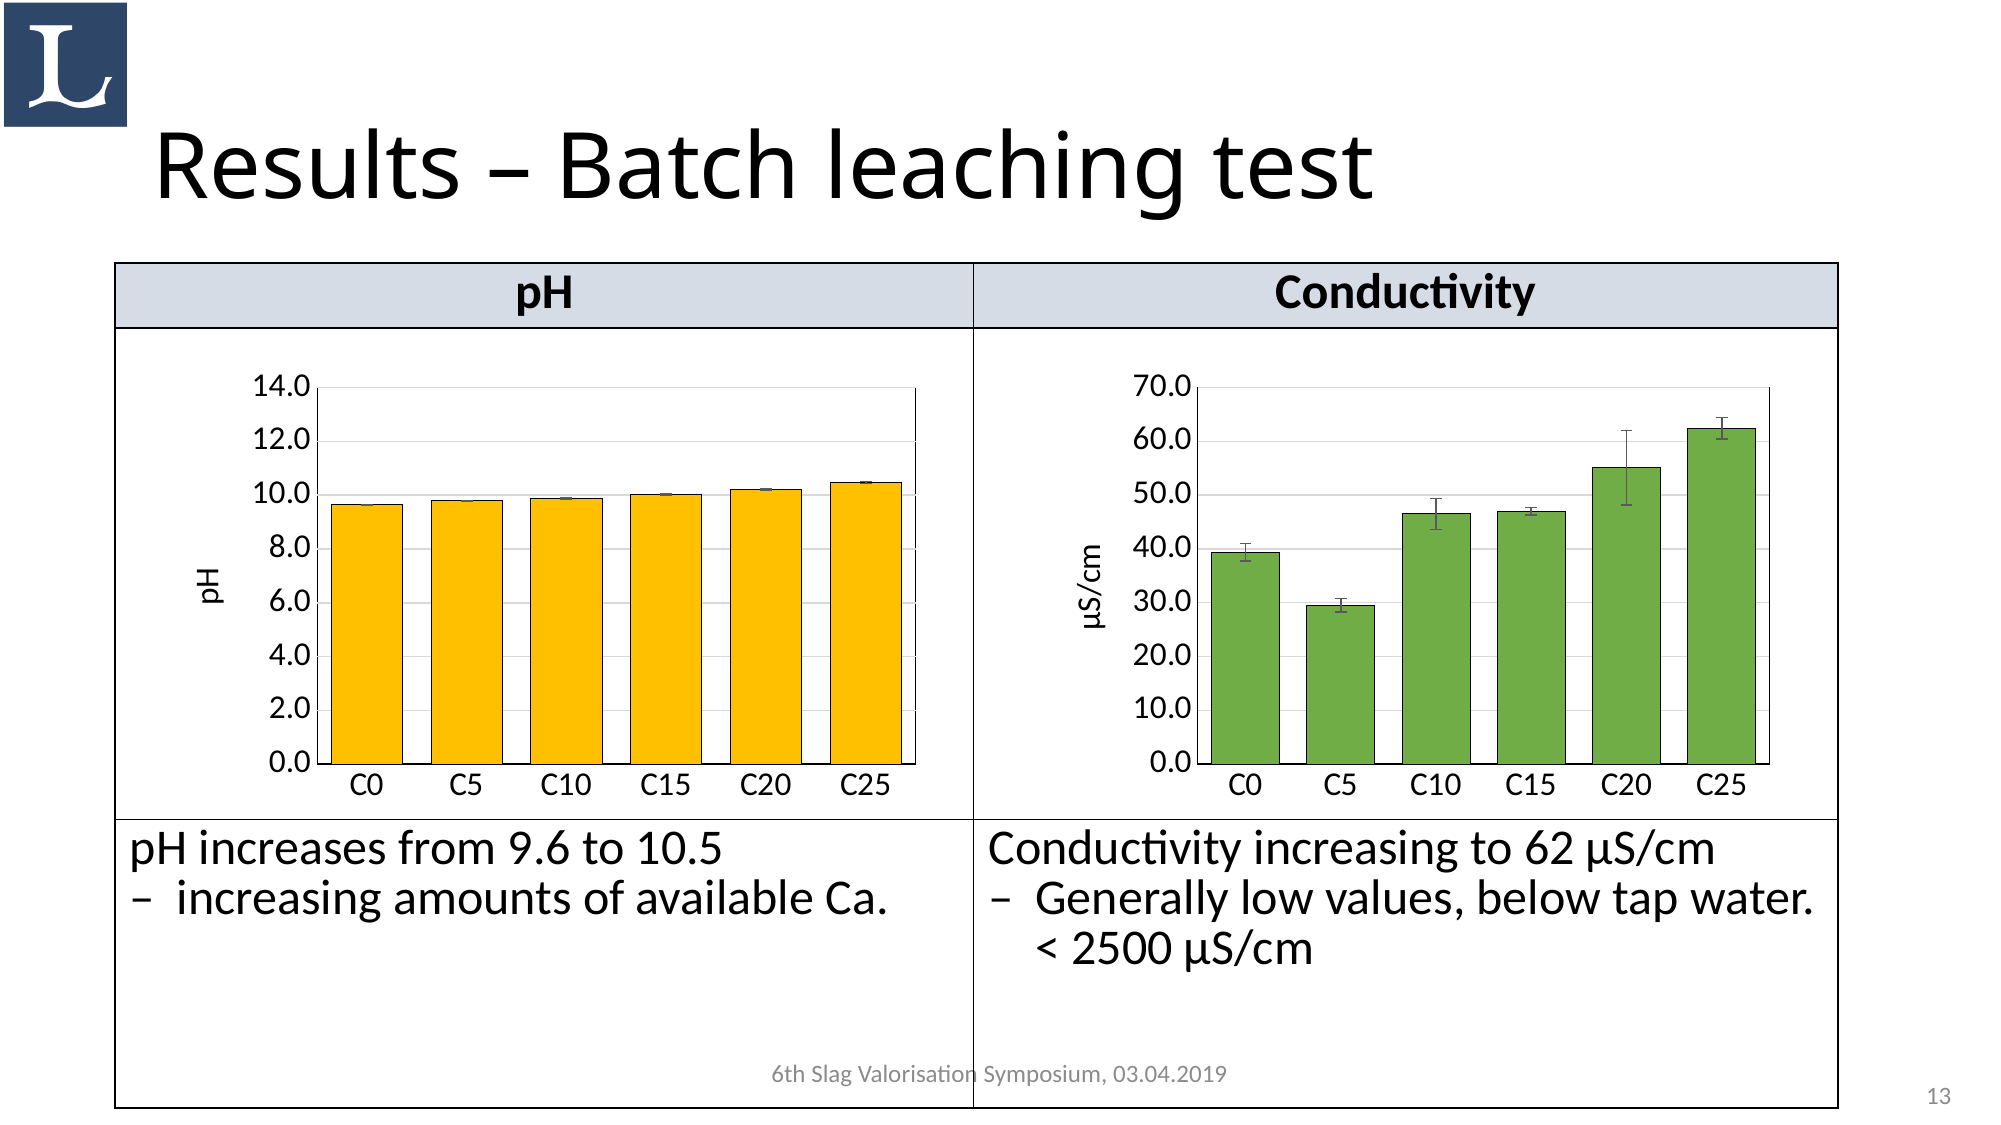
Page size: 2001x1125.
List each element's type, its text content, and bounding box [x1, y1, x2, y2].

title Results – Batch leaching test [137, 59, 1863, 278]
table_cell [116, 329, 973, 819]
chart [1038, 361, 1785, 812]
picture [0, 0, 130, 130]
chart [156, 361, 932, 812]
table_header Conductivity [974, 278, 1837, 327]
table_cell Conductivity increasing to 62 µS/cm Generally low values, below tap water. < 2500 µS/cm [974, 820, 1837, 1107]
footer 6th Slag Valorisation Symposium, 03.04.2019 [662, 1042, 1338, 1103]
slide_number 13 [1516, 1065, 1967, 1125]
table_cell [974, 329, 1837, 819]
table_header pH [116, 264, 973, 327]
table_cell pH increases from 9.6 to 10.5 increasing amounts of available Ca. [116, 820, 973, 1107]
